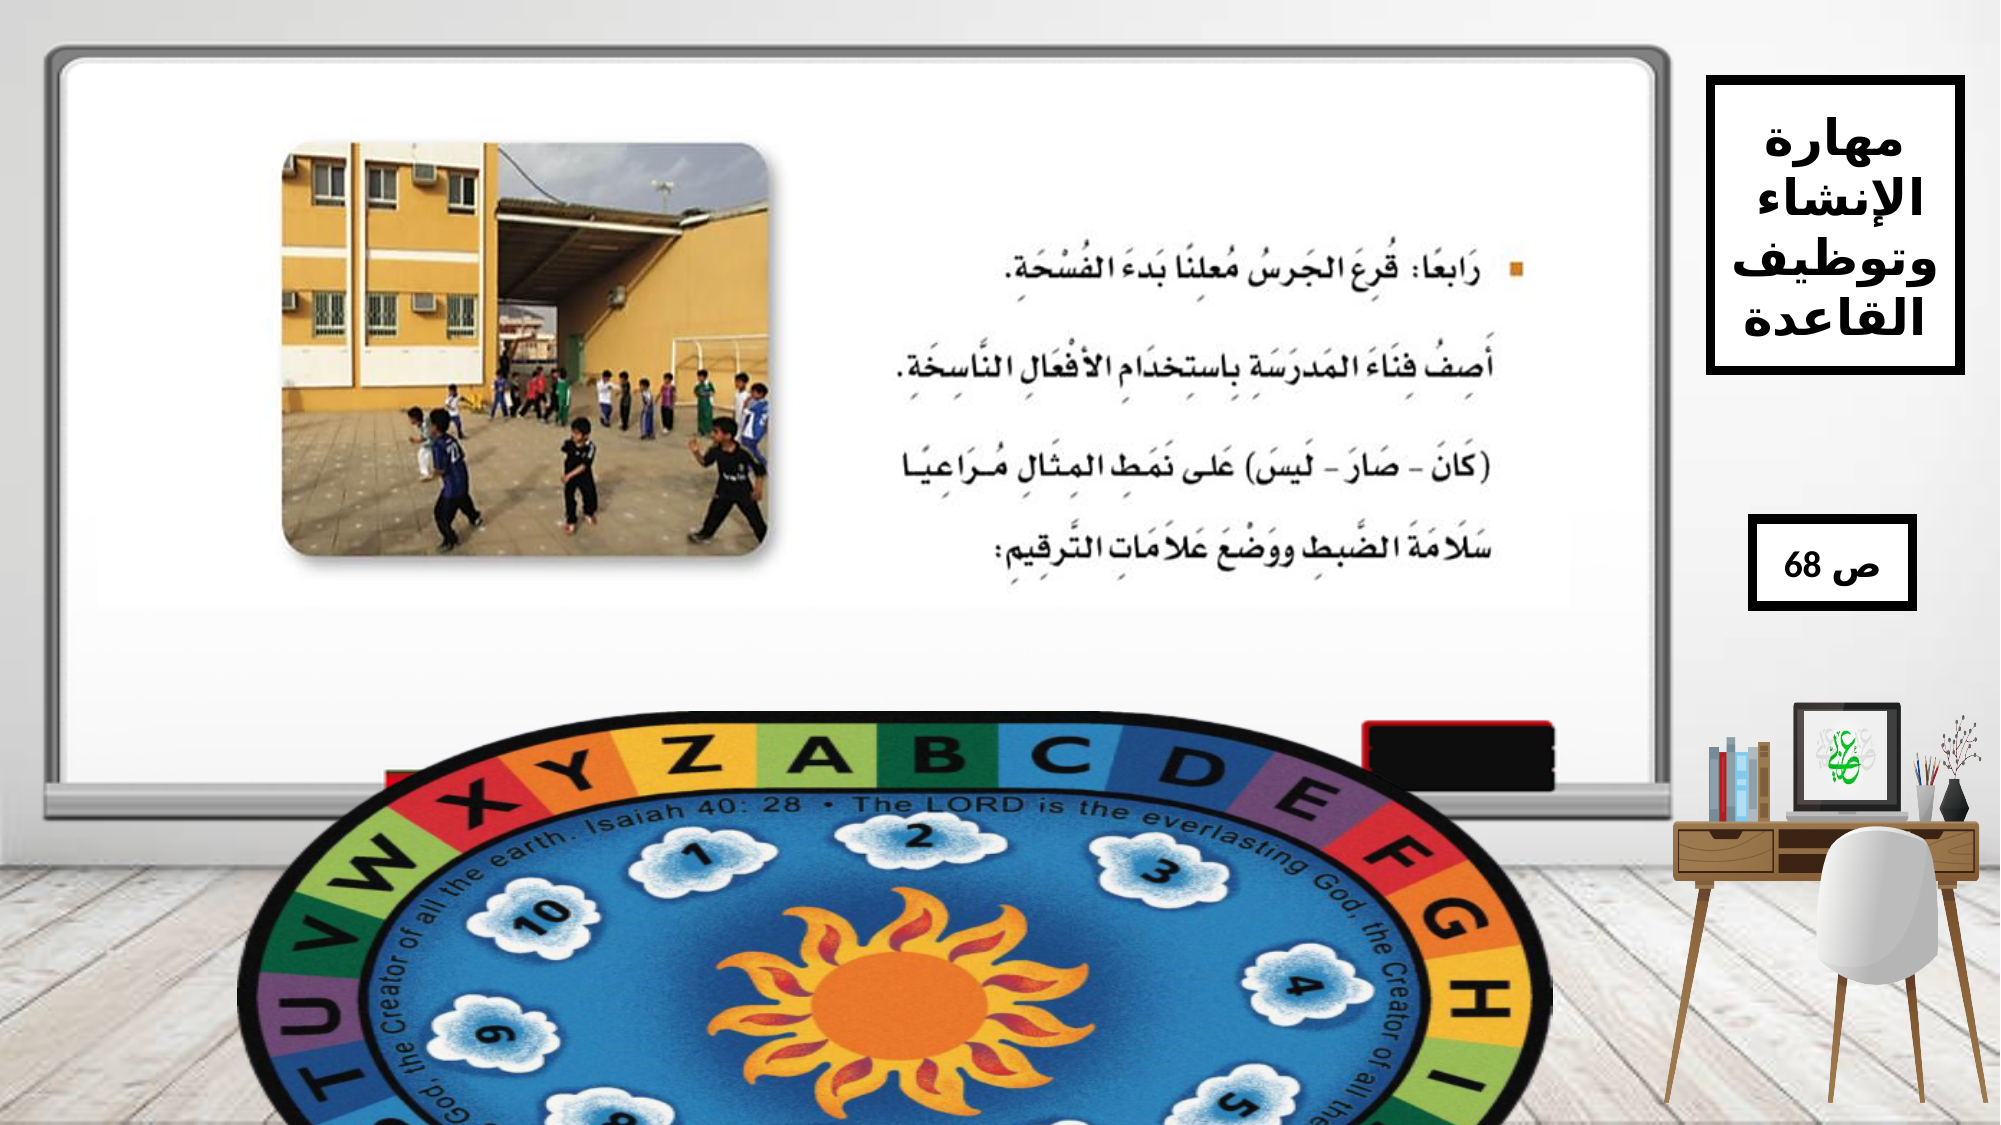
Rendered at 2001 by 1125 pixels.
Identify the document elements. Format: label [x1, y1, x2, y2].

picture [0, 0, 2000, 1125]
text_box [1752, 518, 1914, 607]
text_box [1710, 79, 1961, 371]
